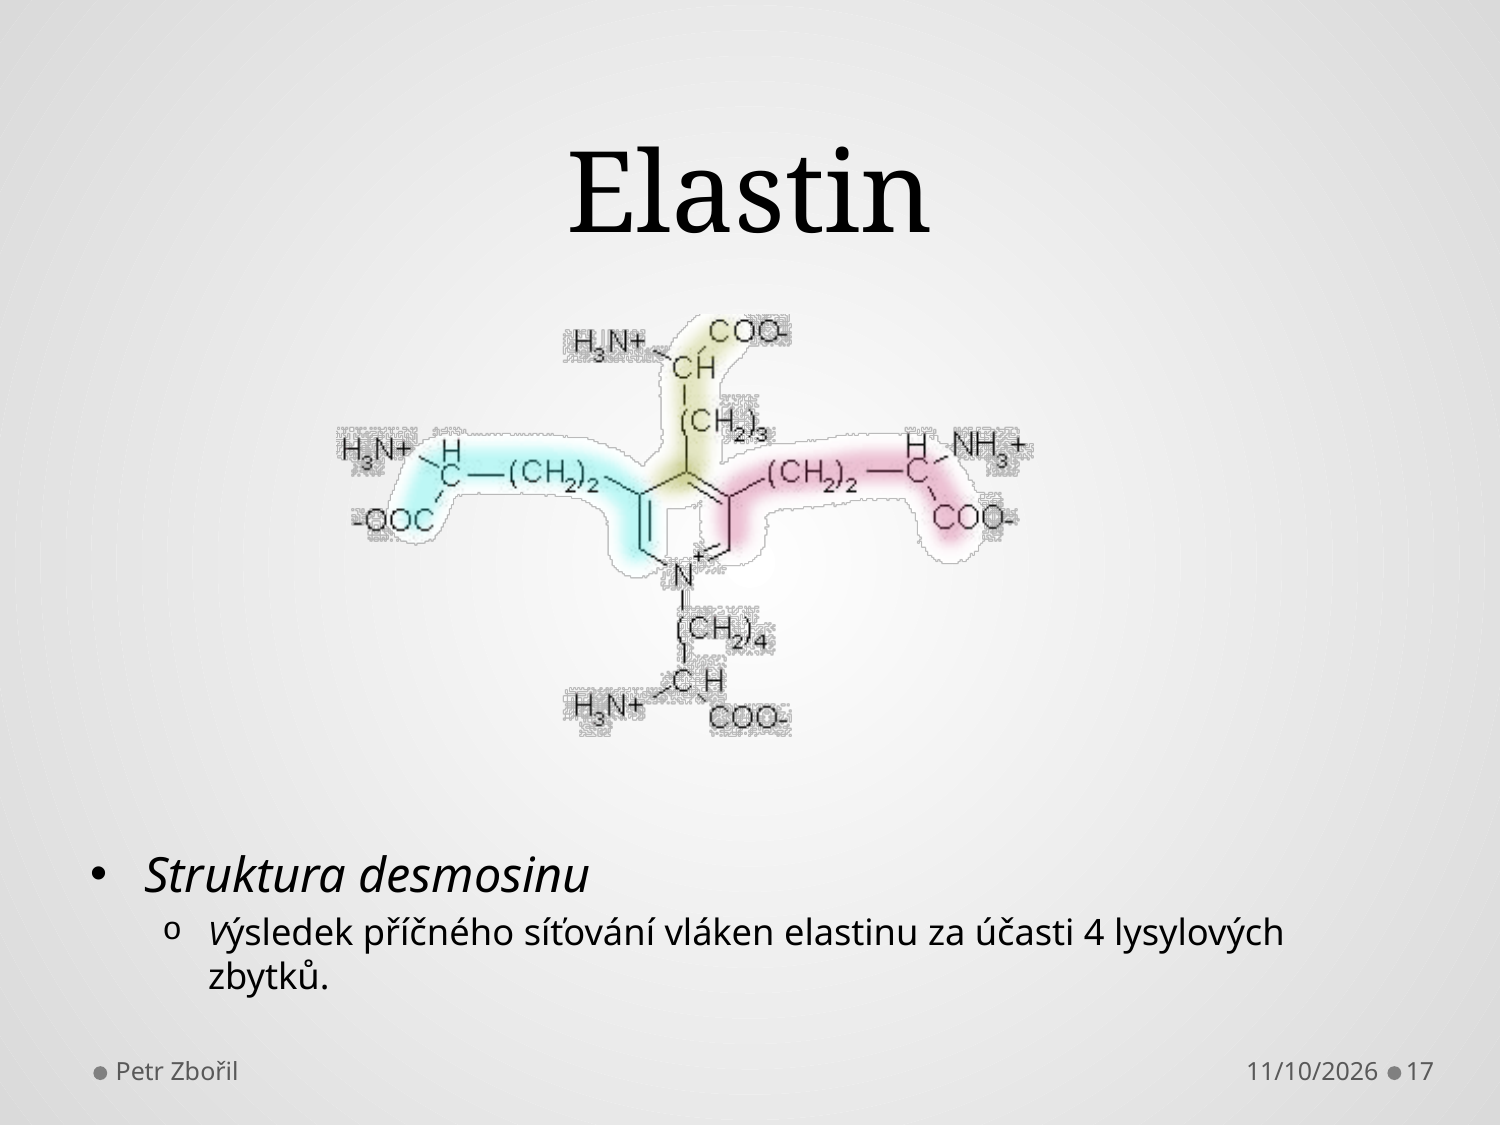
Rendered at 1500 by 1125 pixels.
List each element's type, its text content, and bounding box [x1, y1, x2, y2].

title Elastin [75, 0, 1425, 263]
picture [336, 314, 1036, 744]
footer Petr Zbořil [108, 1042, 576, 1103]
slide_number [1043, 1042, 1386, 1103]
slide_number 17 [1401, 1042, 1494, 1103]
list Struktura desmosinu Výsledek příčného síťování vláken elastinu za účasti 4 lysylových zbytků. [75, 361, 1425, 1005]
